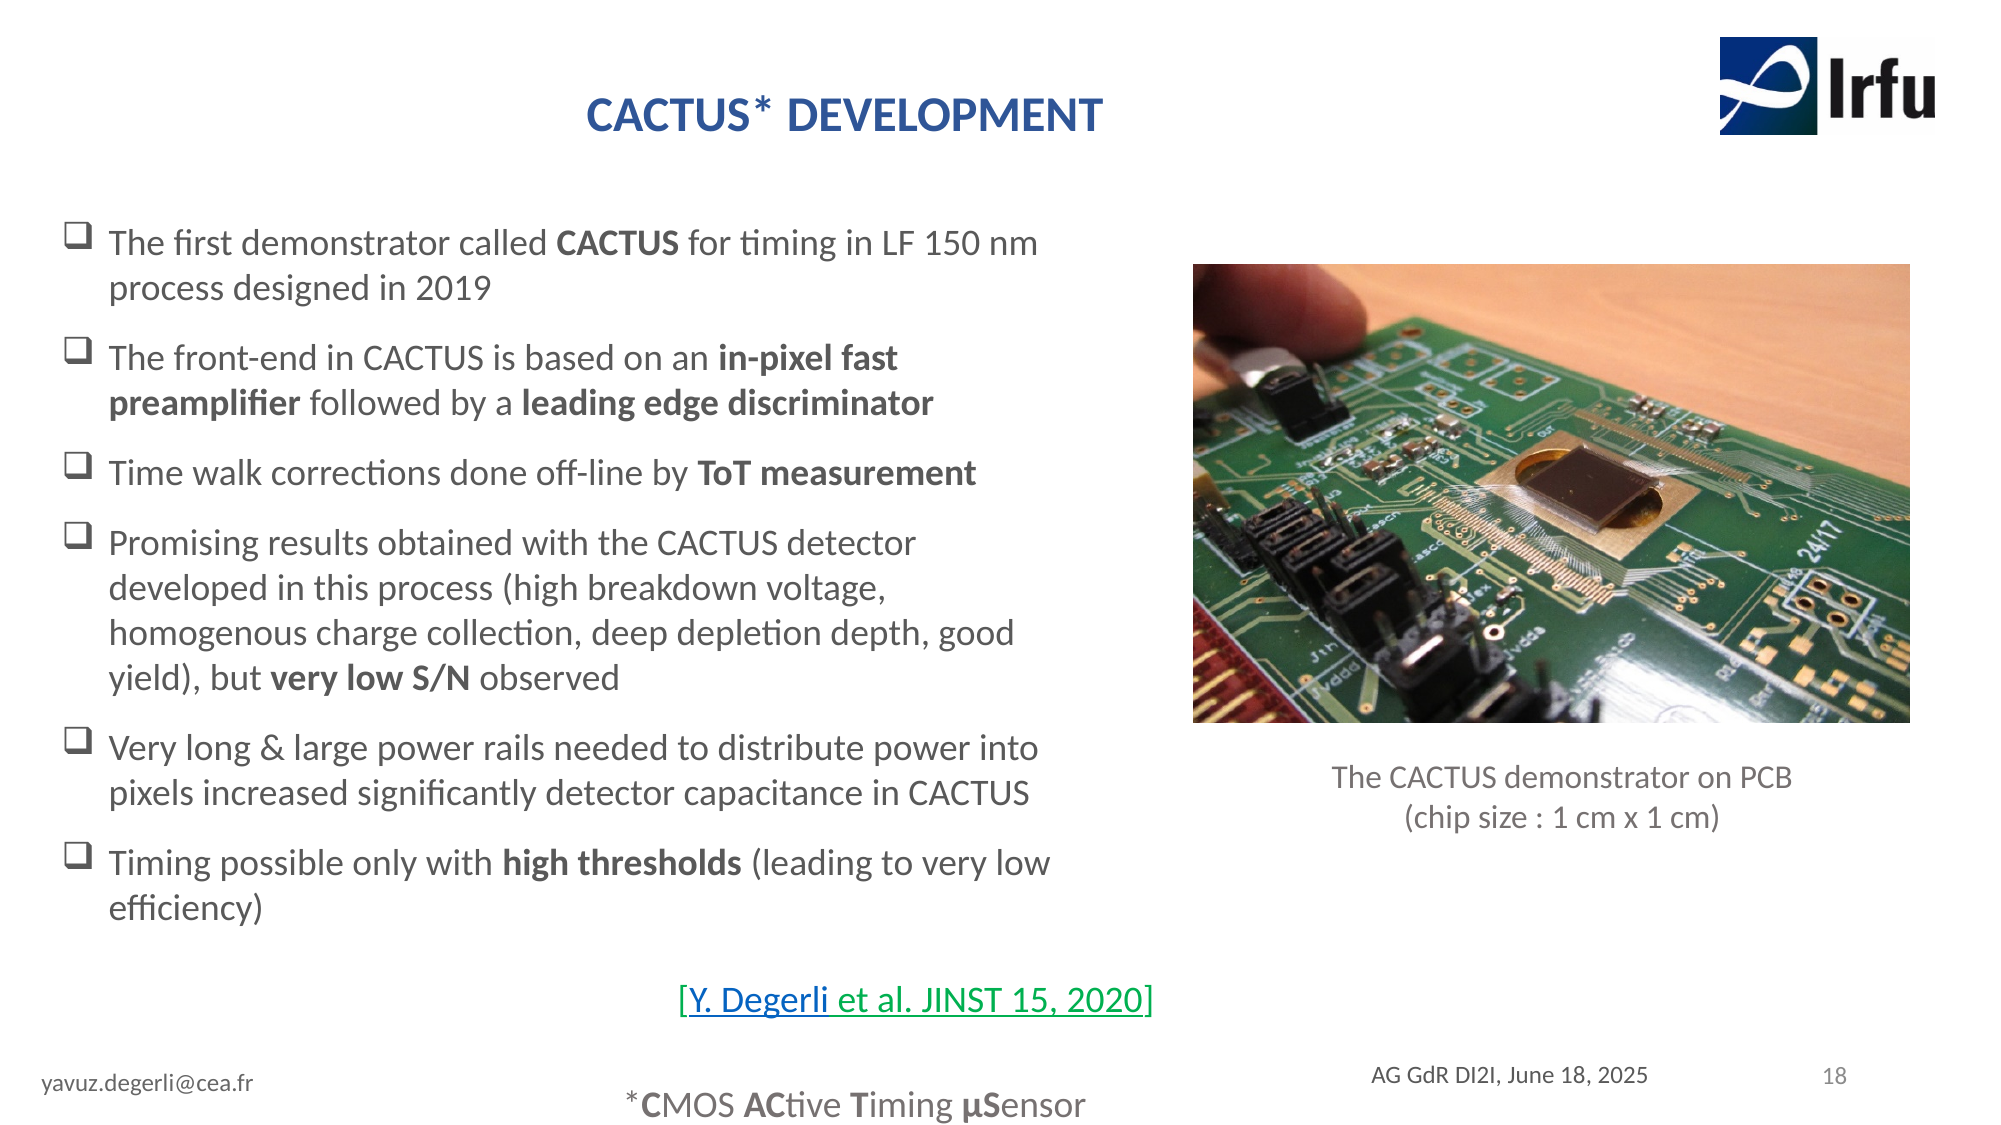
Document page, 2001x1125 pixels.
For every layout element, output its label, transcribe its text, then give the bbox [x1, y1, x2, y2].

text_box [Y. Degerli et al. JINST 15, 2020] [663, 967, 1170, 1028]
text_box CACTUS* DEVELOPMENT [571, 74, 1119, 150]
text_box The CACTUS demonstrator on PCB (chip size : 1 cm x 1 cm) [1262, 747, 1863, 843]
picture [1193, 264, 1910, 723]
picture [1720, 37, 1935, 135]
text_box The first demonstrator called CACTUS for timing in LF 150 nm process designed in 2019 The front-end in CACTUS is based on an in-pixel fast preamplifier followed by a leading edge discriminator Time walk corrections done off-line by ToT measurement Promising results obtained with the CACTUS detector developed in this process (high breakdown voltage, homogenous charge collection, deep depletion depth, good yield), but very low S/N observed Very long & large power rails needed to distribute power into pixels increased significantly detector capacitance in CACTUS Timing possible only with high thresholds (leading to very low efficiency) [46, 210, 1085, 936]
text_box *CMOS ACtive Timing µSensor [607, 1072, 1102, 1125]
slide_number 18 [1412, 1044, 1863, 1105]
